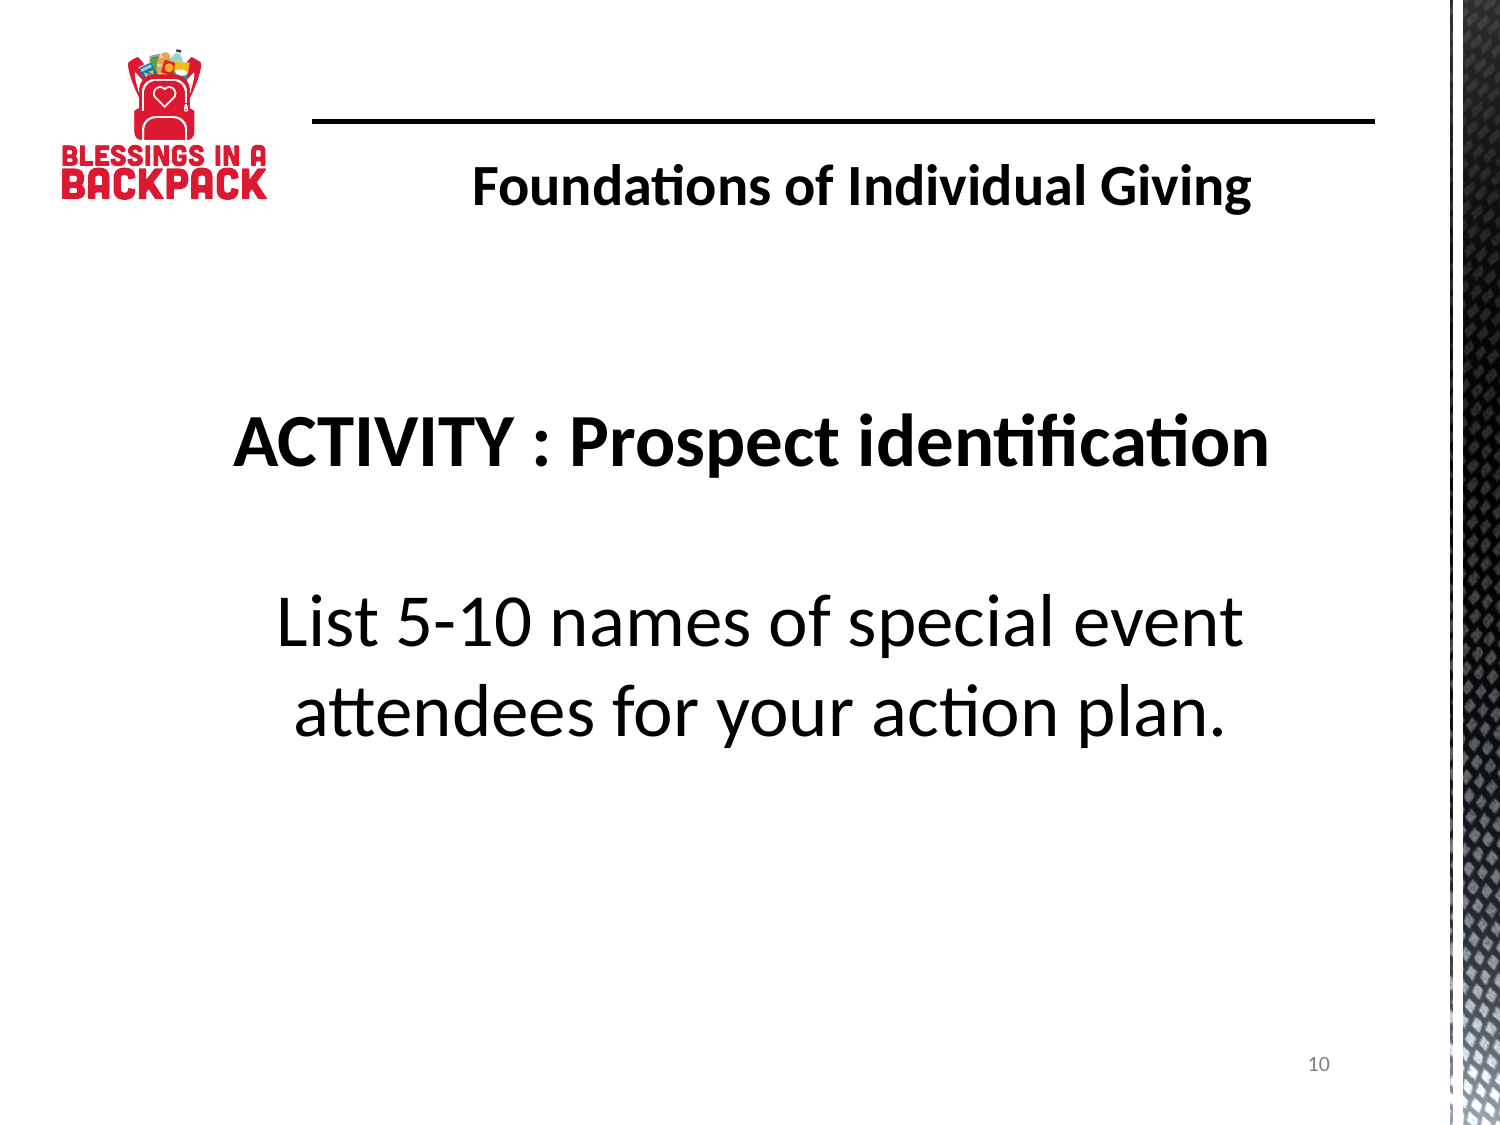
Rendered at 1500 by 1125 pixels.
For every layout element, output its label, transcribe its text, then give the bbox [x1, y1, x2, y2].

text_box Foundations of Individual Giving [337, 139, 1388, 225]
picture [62, 49, 267, 201]
text_box ACTIVITY : Prospect identification List 5-10 names of special event attendees for your action plan. [159, 383, 1363, 1042]
picture [1447, 0, 1500, 1125]
slide_number 10 [1275, 1050, 1363, 1075]
